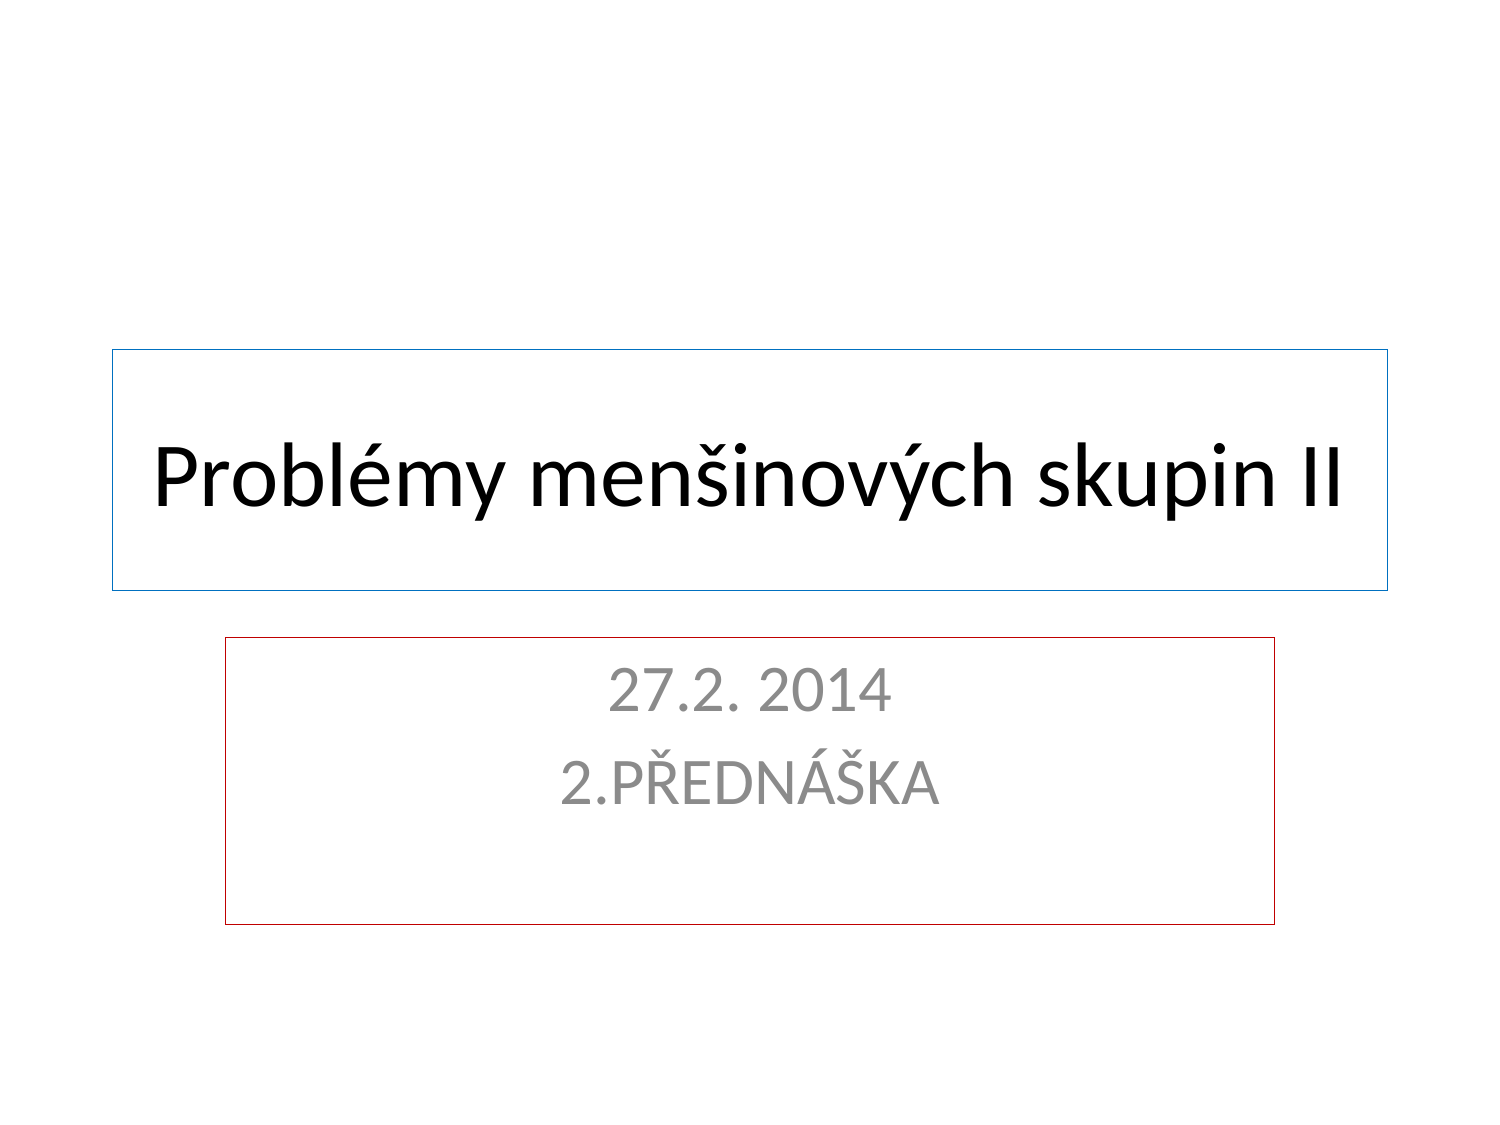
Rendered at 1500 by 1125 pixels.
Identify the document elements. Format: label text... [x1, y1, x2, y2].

title Problémy menšinových skupin II [112, 349, 1388, 591]
subtitle 27.2. 2014 2.PŘEDNÁŠKA [225, 637, 1275, 925]
